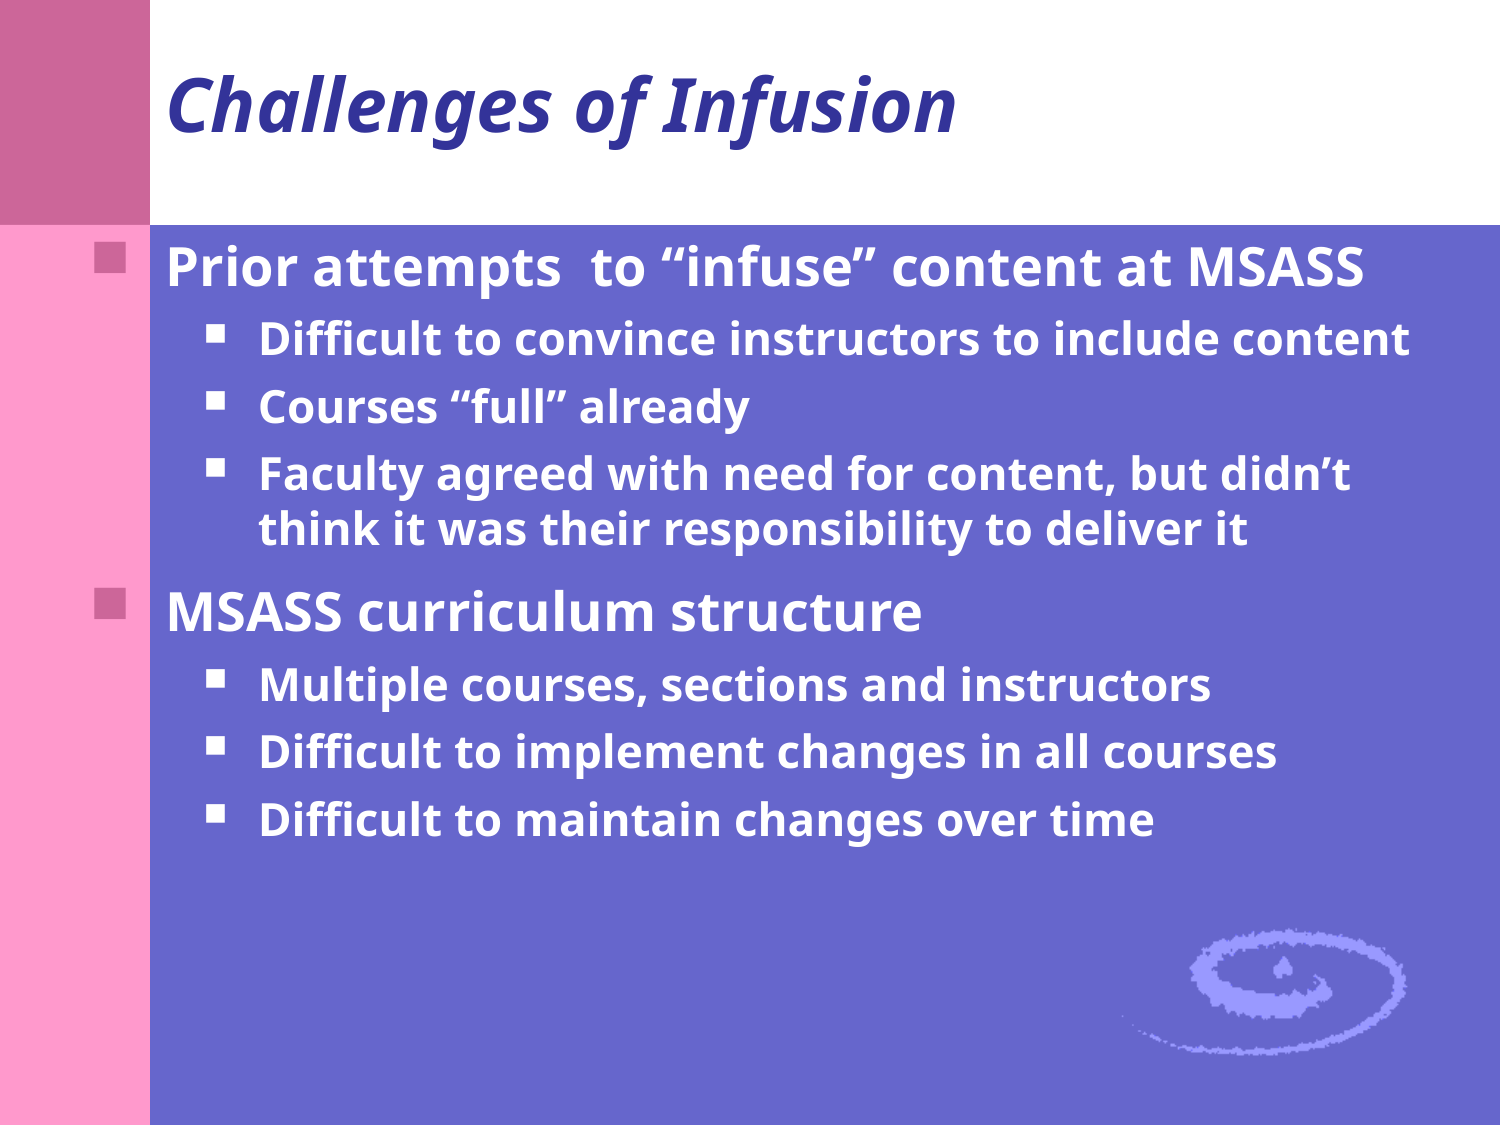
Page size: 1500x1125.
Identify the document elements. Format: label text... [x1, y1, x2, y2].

title Challenges of Infusion [150, 50, 1475, 163]
text_box Prior attempts to “infuse” content at MSASS Difficult to convince instructors to include content Courses “full” already Faculty agreed with need for content, but didn’t think it was their responsibility to deliver it MSASS curriculum structure Multiple courses, sections and instructors Difficult to implement changes in all courses Difficult to maintain changes over time [74, 224, 1500, 1100]
